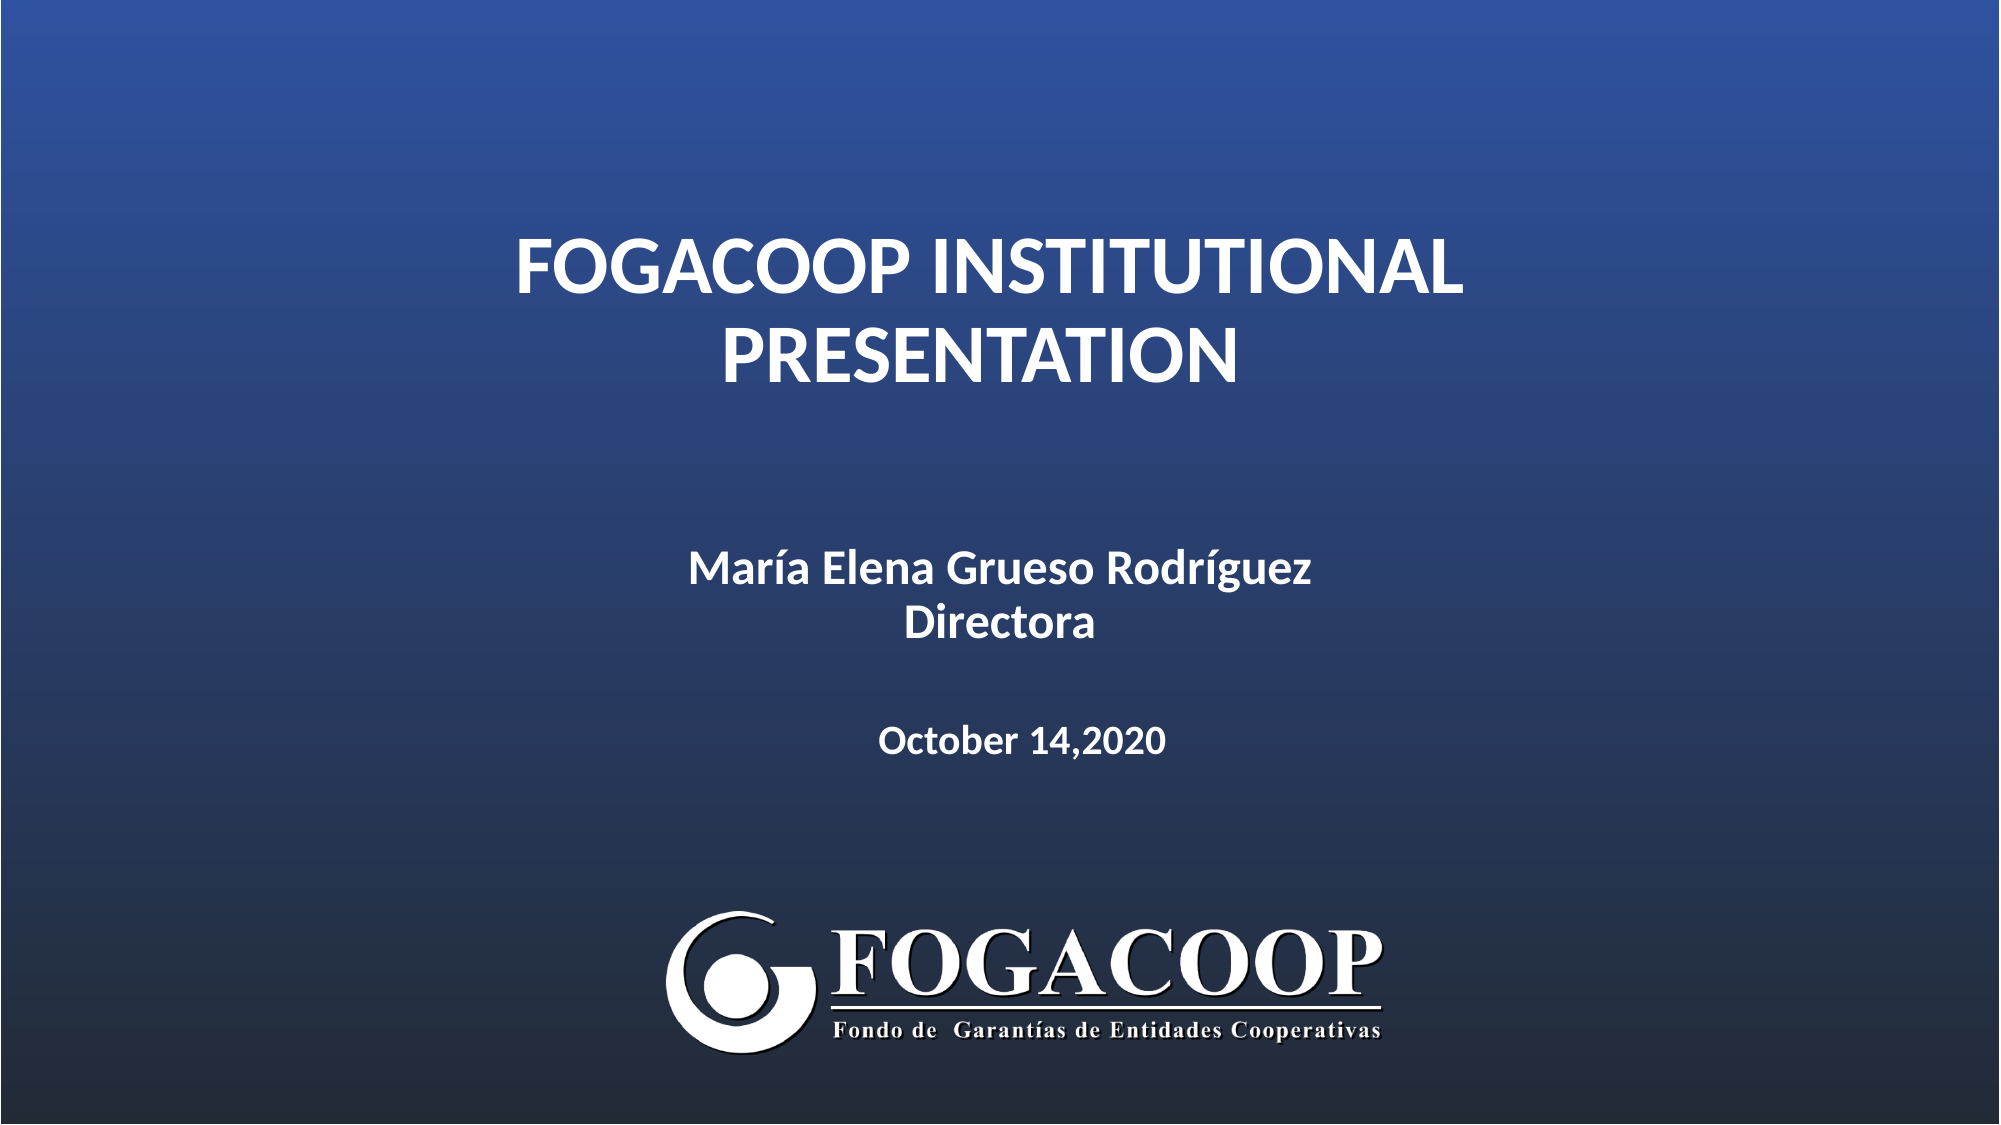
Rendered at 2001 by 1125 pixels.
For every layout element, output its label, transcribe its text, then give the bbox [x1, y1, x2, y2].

text_box October 14,2020 [339, 711, 1715, 771]
text_box María Elena Grueso Rodríguez Directora [312, 533, 1688, 657]
text_box FOGACOOP INSTITUTIONAL PRESENTATION [353, 213, 1627, 409]
text_box [0, 0, 2000, 1125]
picture [665, 911, 1385, 1055]
